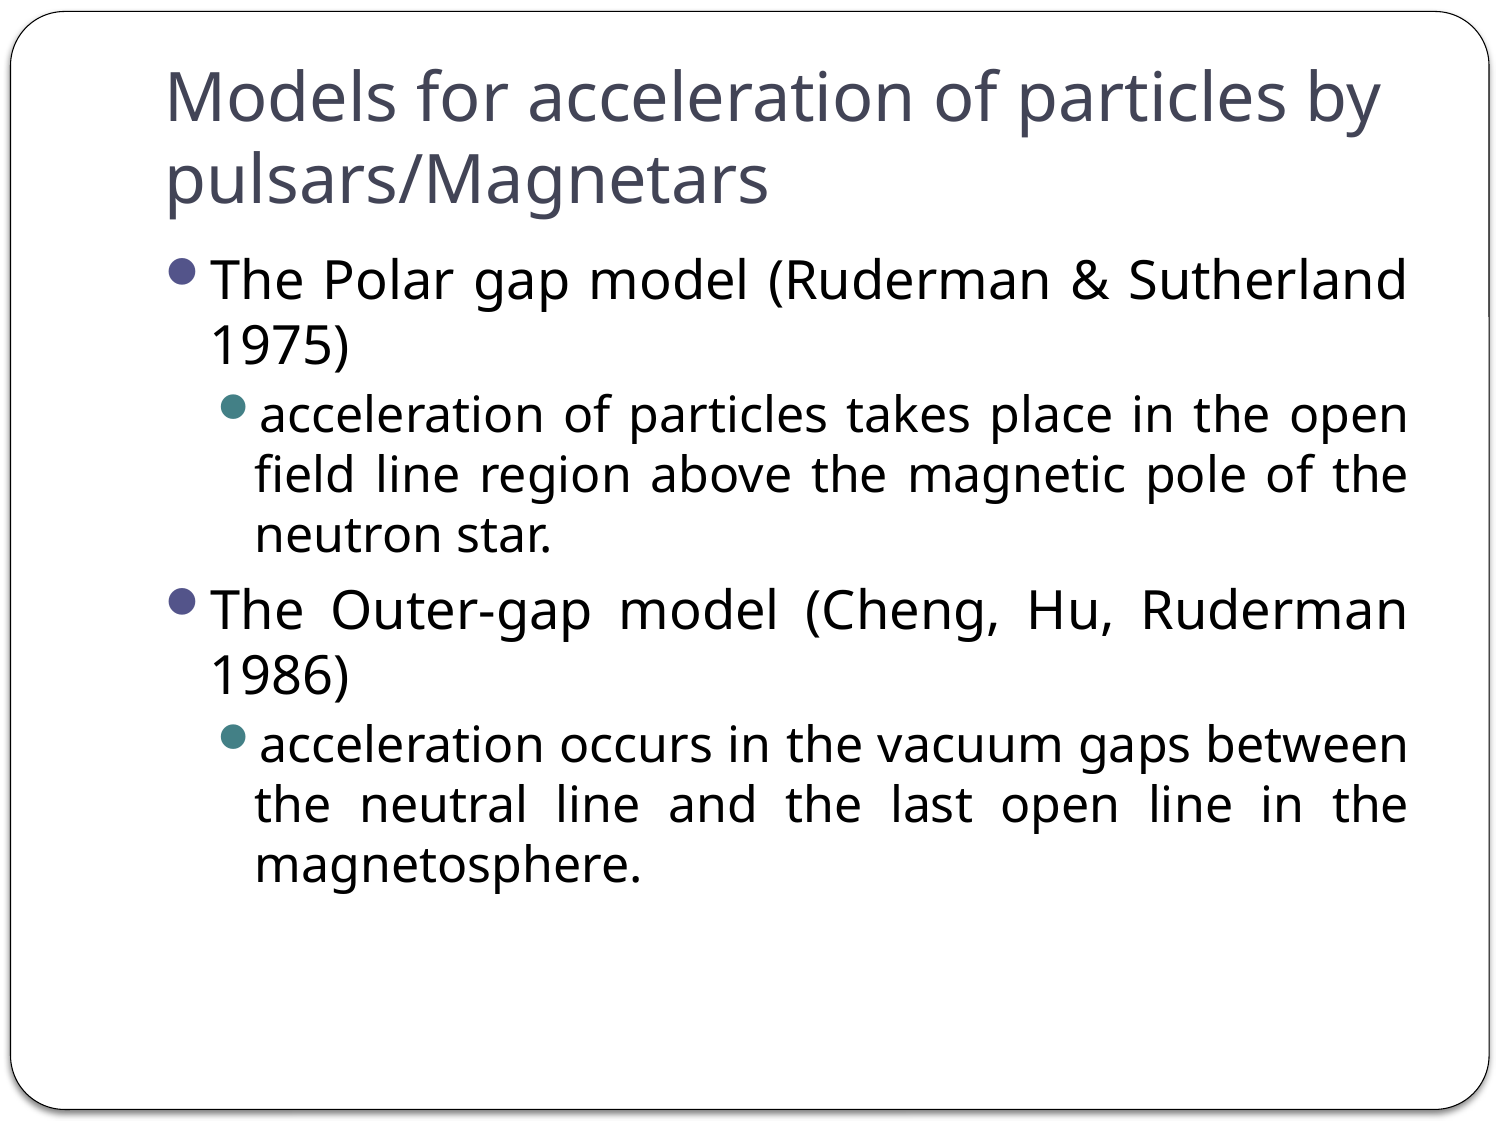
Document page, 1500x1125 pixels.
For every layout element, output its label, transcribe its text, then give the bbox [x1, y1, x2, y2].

title Models for acceleration of particles by pulsars/Magnetars [150, 45, 1425, 233]
list The Polar gap model (Ruderman & Sutherland 1975) acceleration of particles takes place in the open field line region above the magnetic pole of the neutron star. The Outer-gap model (Cheng, Hu, Ruderman 1986) acceleration occurs in the vacuum gaps between the neutral line and the last open line in the magnetosphere. [150, 237, 1425, 988]
